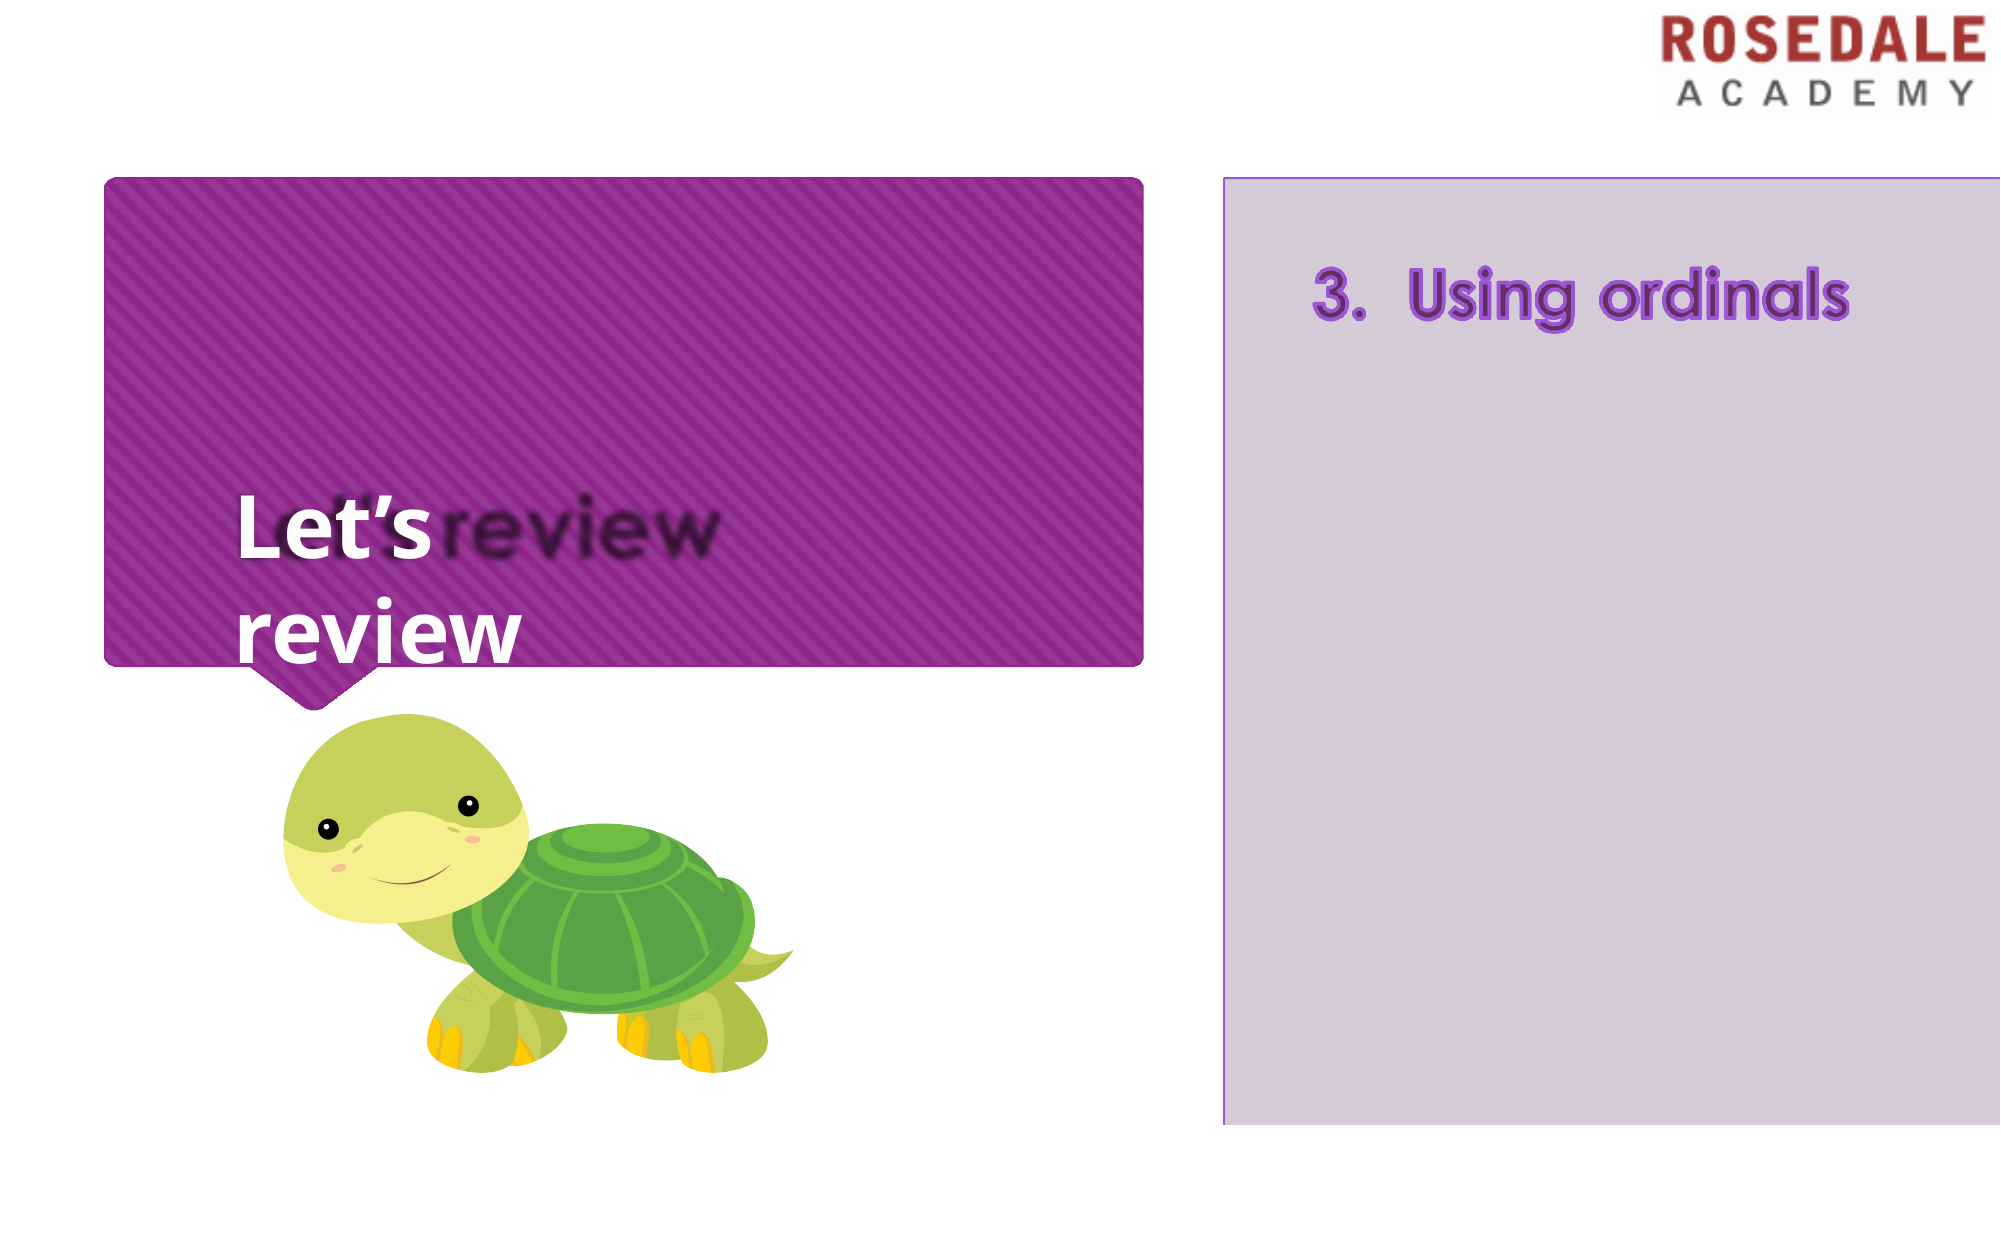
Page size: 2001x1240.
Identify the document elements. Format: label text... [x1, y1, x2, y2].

title Let’s review [231, 469, 725, 682]
text_box [105, 178, 1143, 667]
text_box [317, 660, 1143, 710]
text_box [1224, 180, 2000, 1125]
text_box [1654, 12, 1992, 119]
text_box [105, 178, 112, 184]
text_box [1135, 178, 1143, 184]
text_box [1312, 265, 1850, 334]
text_box [170, 437, 786, 640]
text_box [105, 660, 310, 710]
text_box [271, 682, 356, 710]
text_box [283, 714, 794, 1073]
